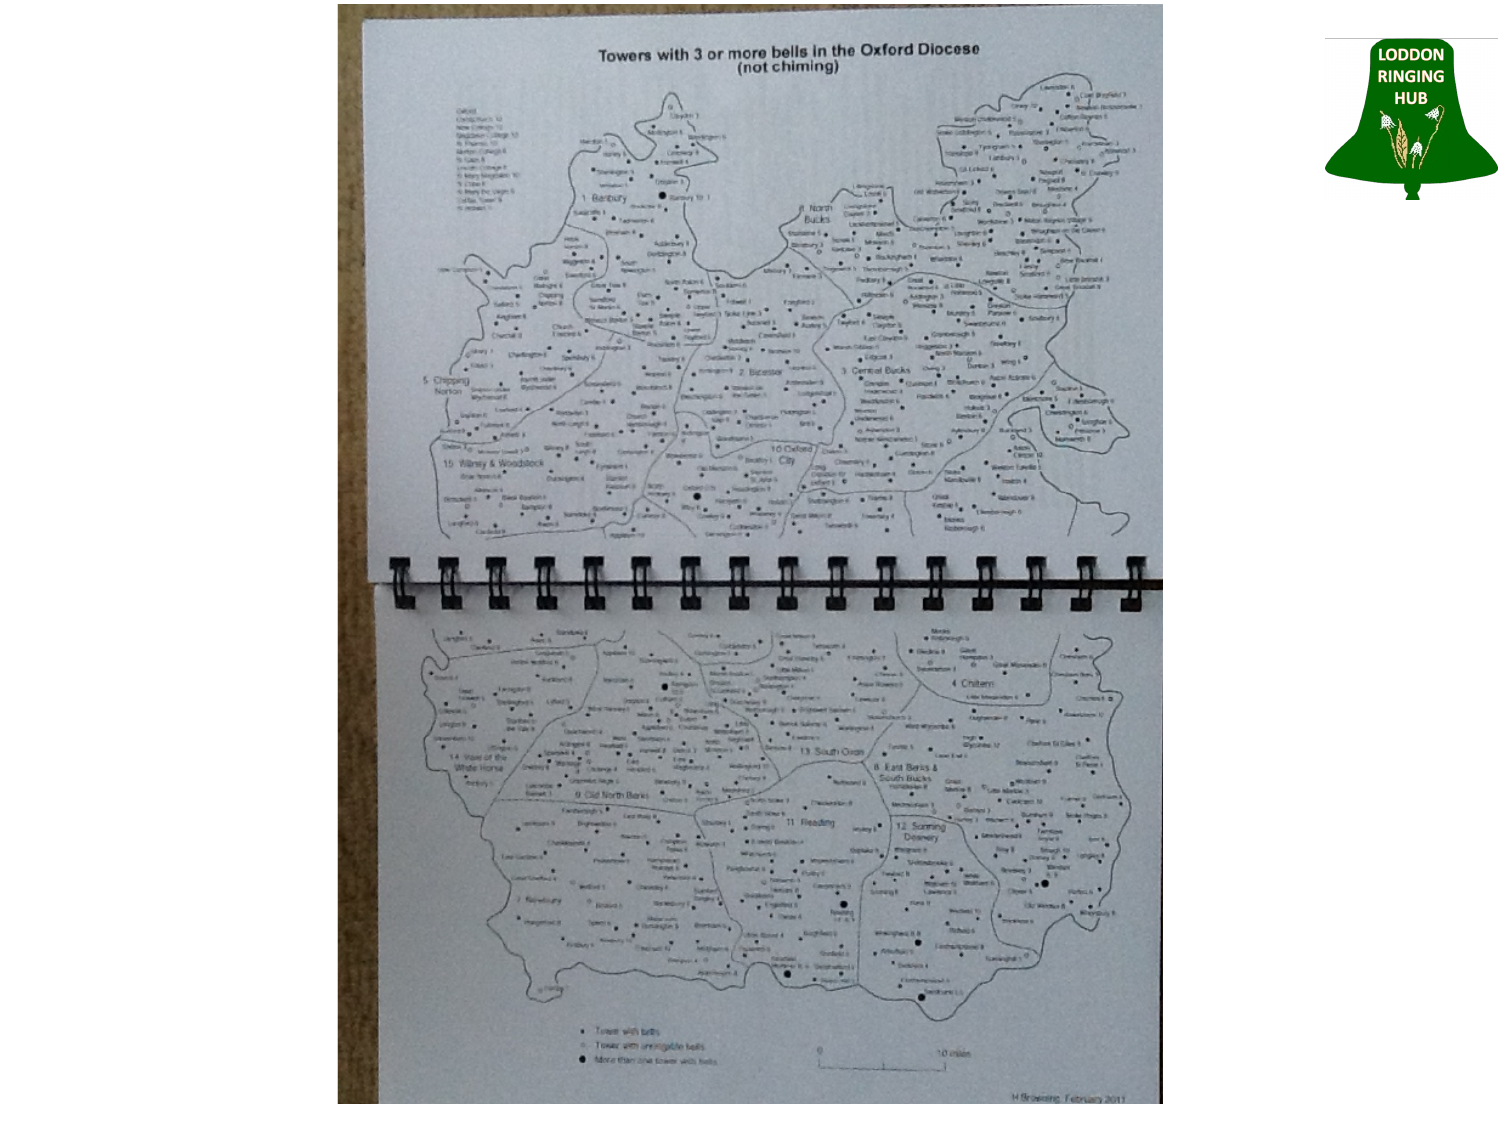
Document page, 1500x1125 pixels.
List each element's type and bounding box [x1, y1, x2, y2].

picture [338, 5, 1163, 140]
picture [338, 967, 1163, 1103]
list [199, 140, 1301, 967]
